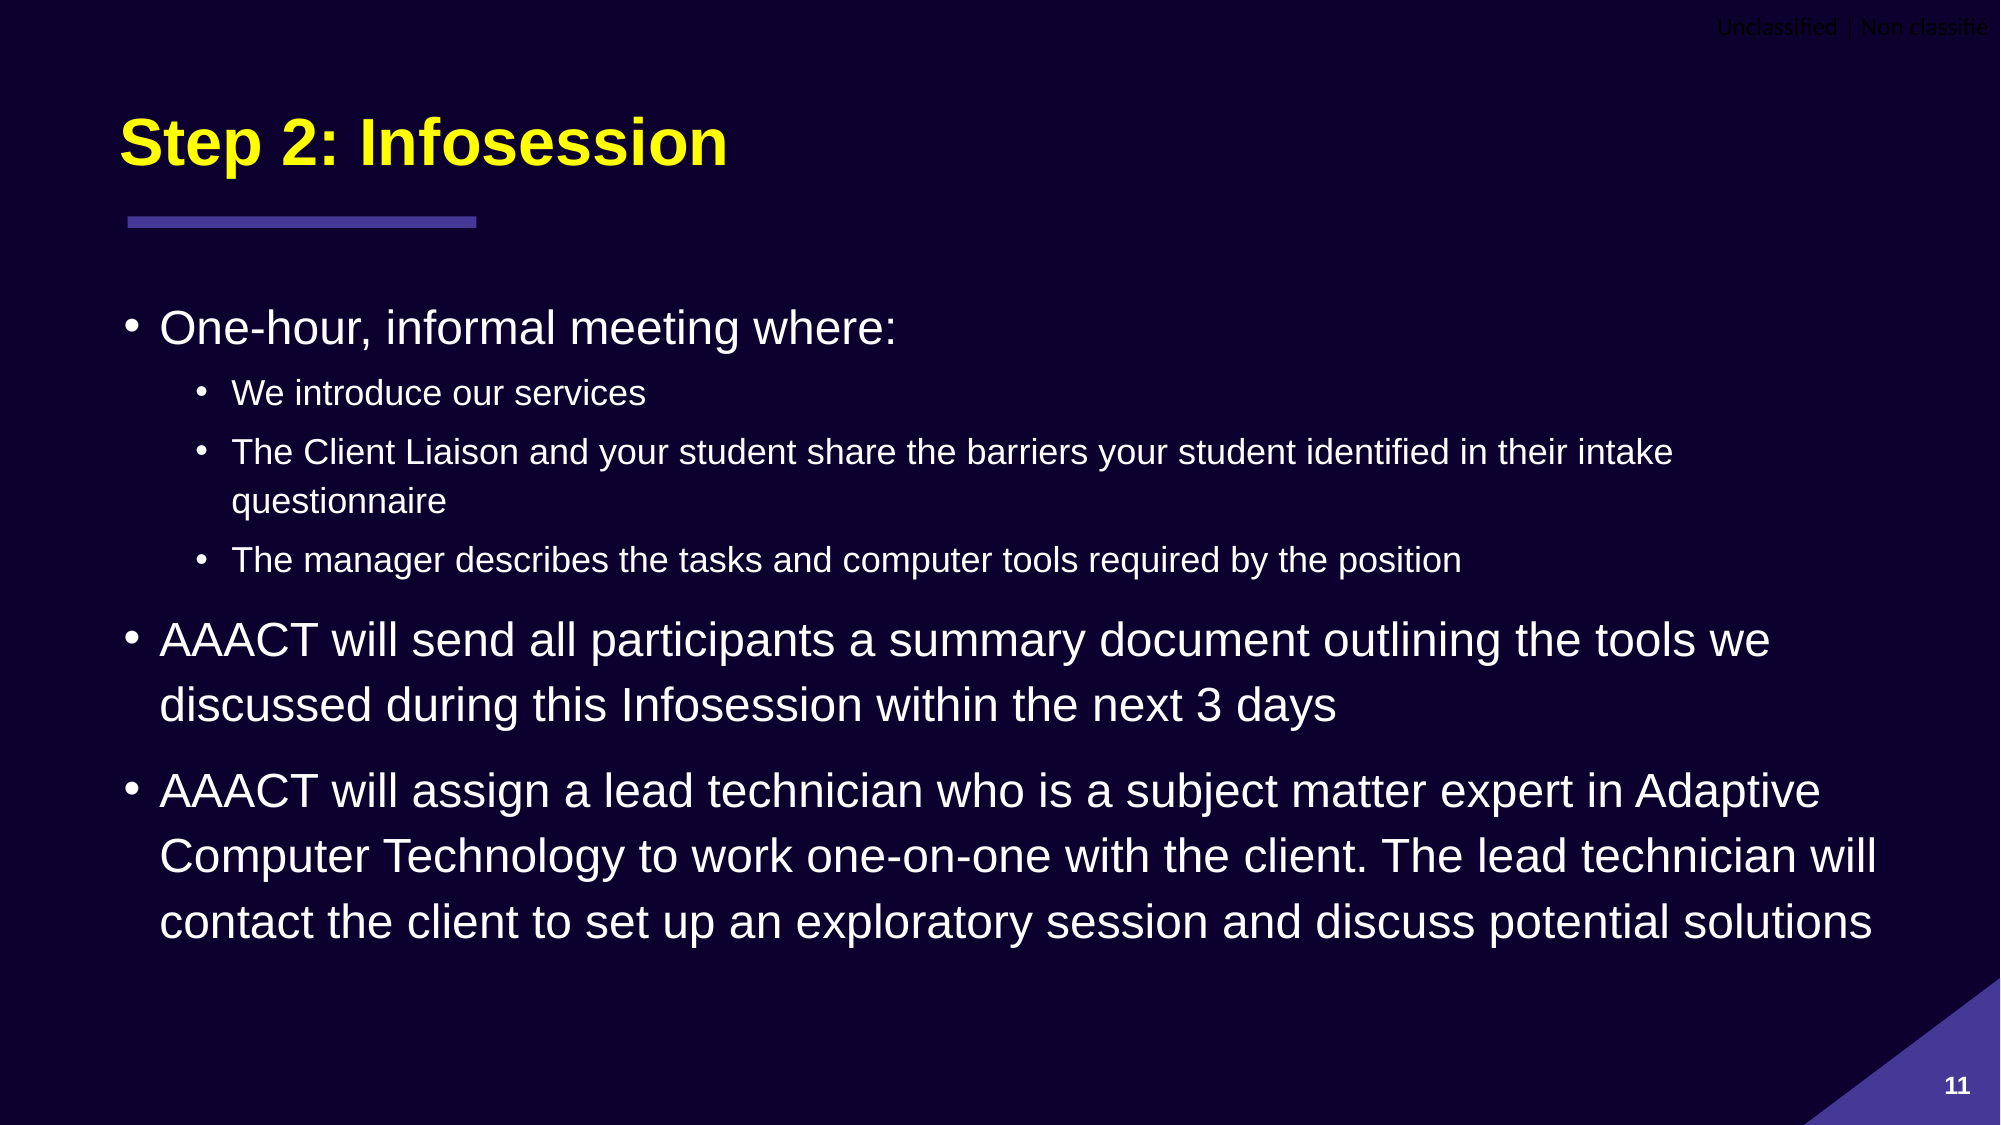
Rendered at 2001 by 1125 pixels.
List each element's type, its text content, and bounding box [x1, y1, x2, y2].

list One-hour, informal meeting where: We introduce our services The Client Liaison and your student share the barriers your student identified in their intake questionnaire The manager describes the tasks and computer tools required by the position AAACT will send all participants a summary document outlining the tools we discussed during this Infosession within the next 3 days AAACT will assign a lead technician who is a subject matter expert in Adaptive Computer Technology to work one-on-one with the client. The lead technician will contact the client to set up an exploratory session and discuss potential solutions [108, 280, 1896, 1007]
title Step 2: Infosession [104, 74, 1571, 215]
